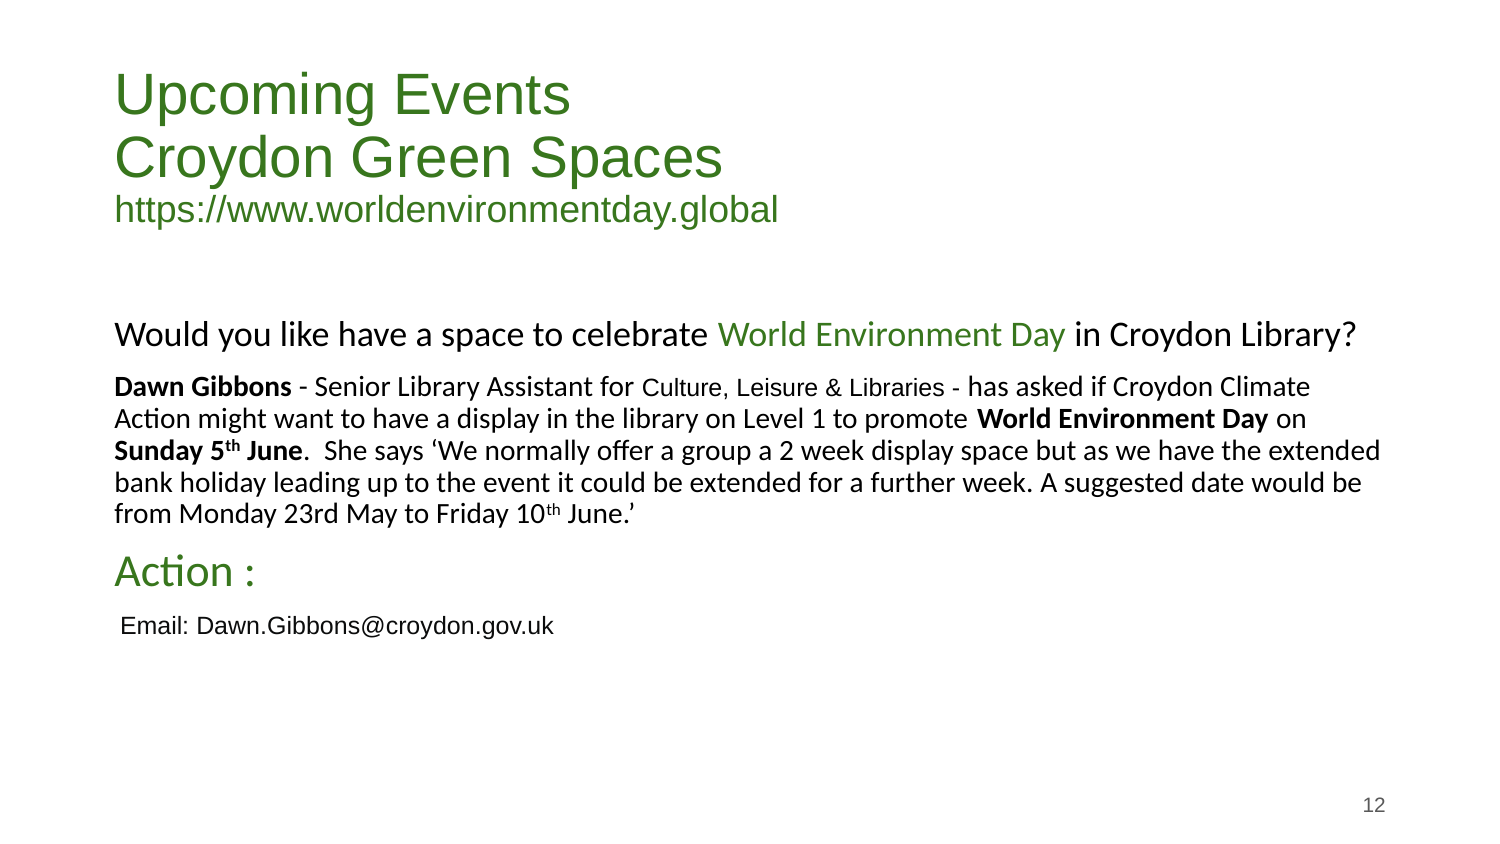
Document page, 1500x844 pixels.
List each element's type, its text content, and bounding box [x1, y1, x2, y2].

title Upcoming Events Croydon Green Spaces https://www.worldenvironmentday.global [103, 44, 1397, 249]
list Would you like have a space to celebrate World Environment Day in Croydon Library? Dawn Gibbons - Senior Library Assistant for Culture, Leisure & Libraries - has asked if Croydon Climate Action might want to have a display in the library on Level 1 to promote World Environment Day on Sunday 5th June. She says ‘We normally offer a group a 2 week display space but as we have the extended bank holiday leading up to the event it could be extended for a further week. A suggested date would be from Monday 23rd May to Friday 10th June.’ Action : Email: Dawn.Gibbons@croydon.gov.uk [103, 249, 1397, 786]
slide_number ‹#› [1059, 782, 1397, 827]
